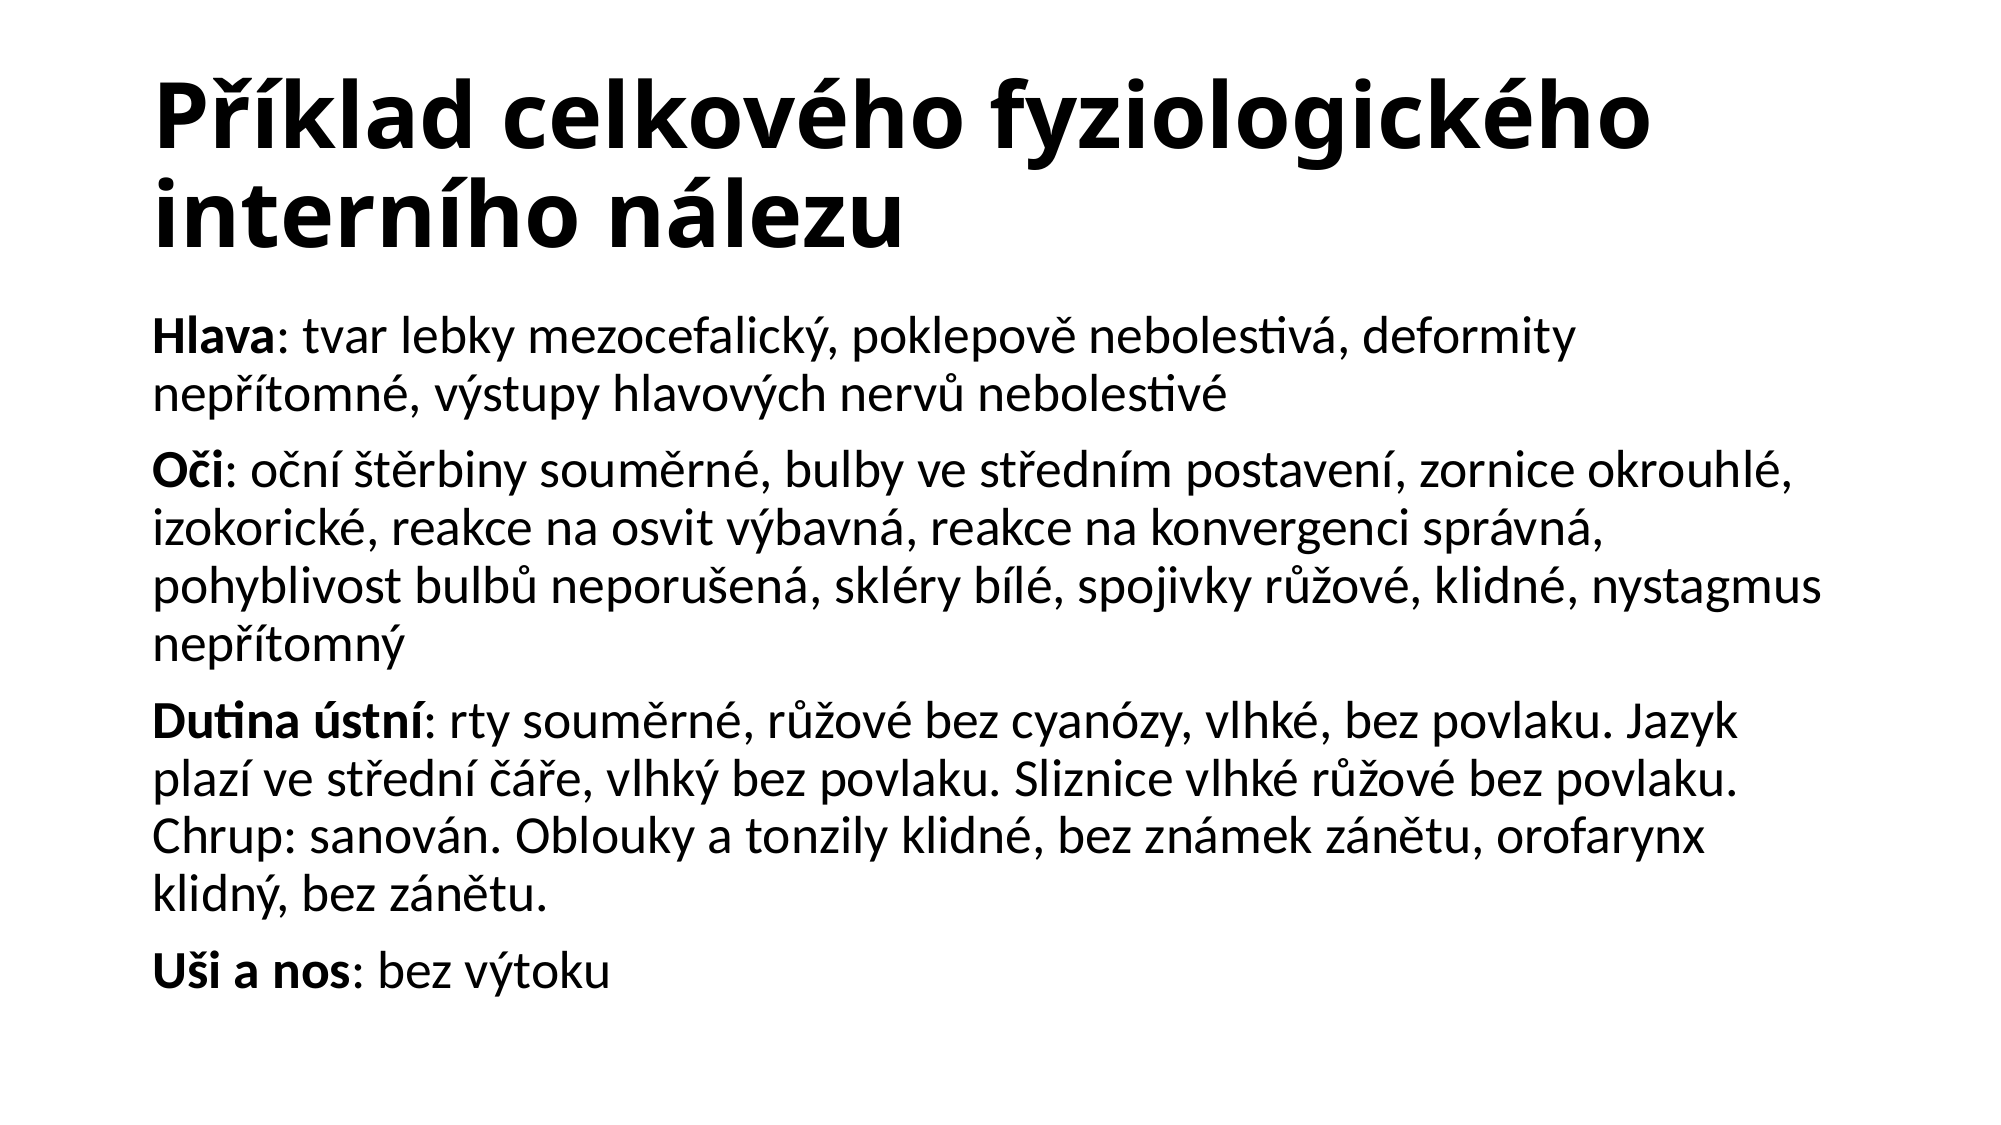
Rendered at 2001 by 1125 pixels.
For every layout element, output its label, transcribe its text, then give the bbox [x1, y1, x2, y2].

title Příklad celkového fyziologického interního nálezu [137, 59, 1863, 278]
list Hlava: tvar lebky mezocefalický, poklepově nebolestivá, deformity nepřítomné, výstupy hlavových nervů nebolestivé Oči: oční štěrbiny souměrné, bulby ve středním postavení, zornice okrouhlé, izokorické, reakce na osvit výbavná, reakce na konvergenci správná, pohyblivost bulbů neporušená, skléry bílé, spojivky růžové, klidné, nystagmus nepřítomný Dutina ústní: rty souměrné, růžové bez cyanózy, vlhké, bez povlaku. Jazyk plazí ve střední čáře, vlhký bez povlaku. Sliznice vlhké růžové bez povlaku. Chrup: sanován. Oblouky a tonzily klidné, bez známek zánětu, orofarynx klidný, bez zánětu. Uši a nos: bez výtoku [137, 299, 1863, 1014]
